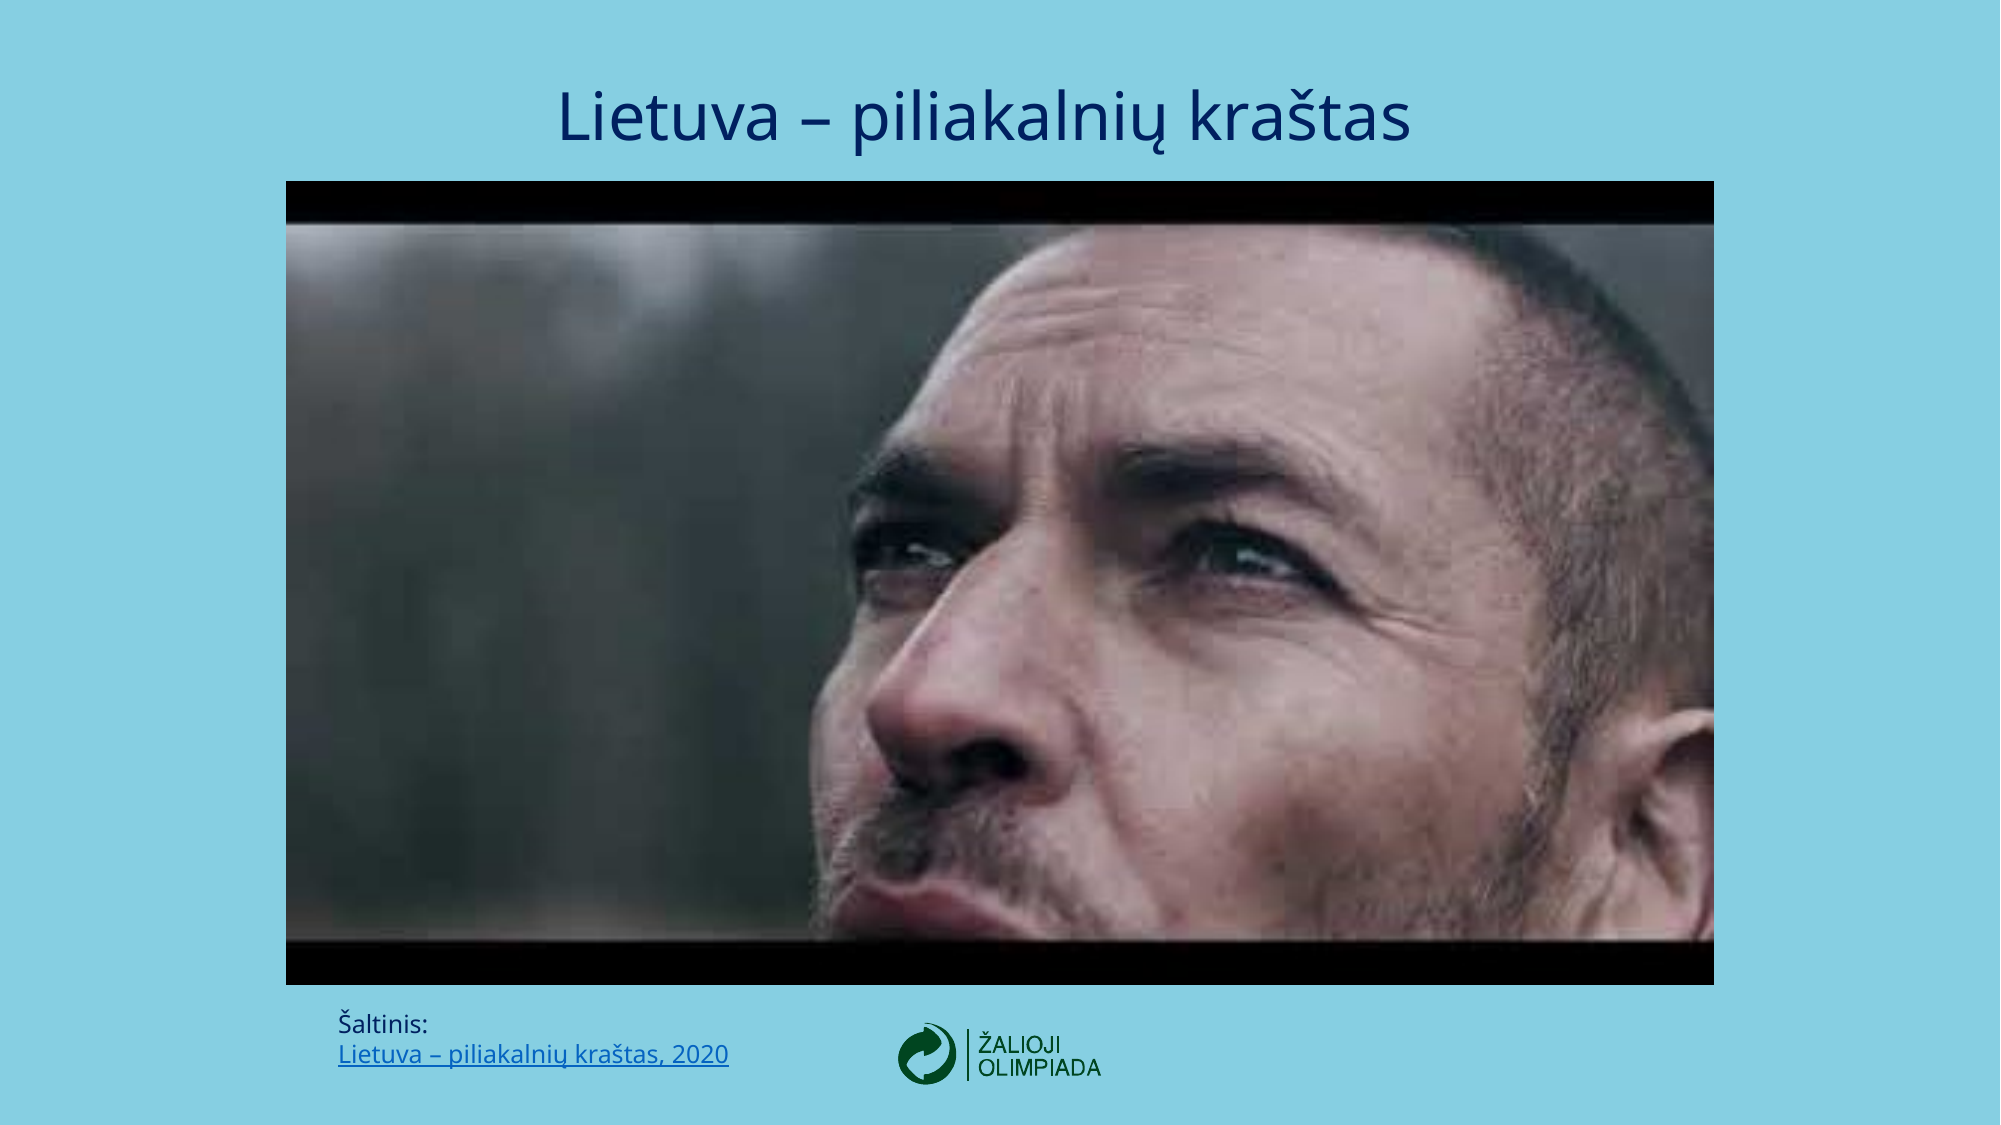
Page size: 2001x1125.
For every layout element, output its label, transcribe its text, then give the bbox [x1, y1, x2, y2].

text_box Lietuva – piliakalnių kraštas [541, 66, 1542, 162]
picture [897, 1022, 1102, 1085]
picture [285, 180, 1714, 985]
text_box Šaltinis: Lietuva – piliakalnių kraštas, 2020 [323, 1000, 926, 1076]
